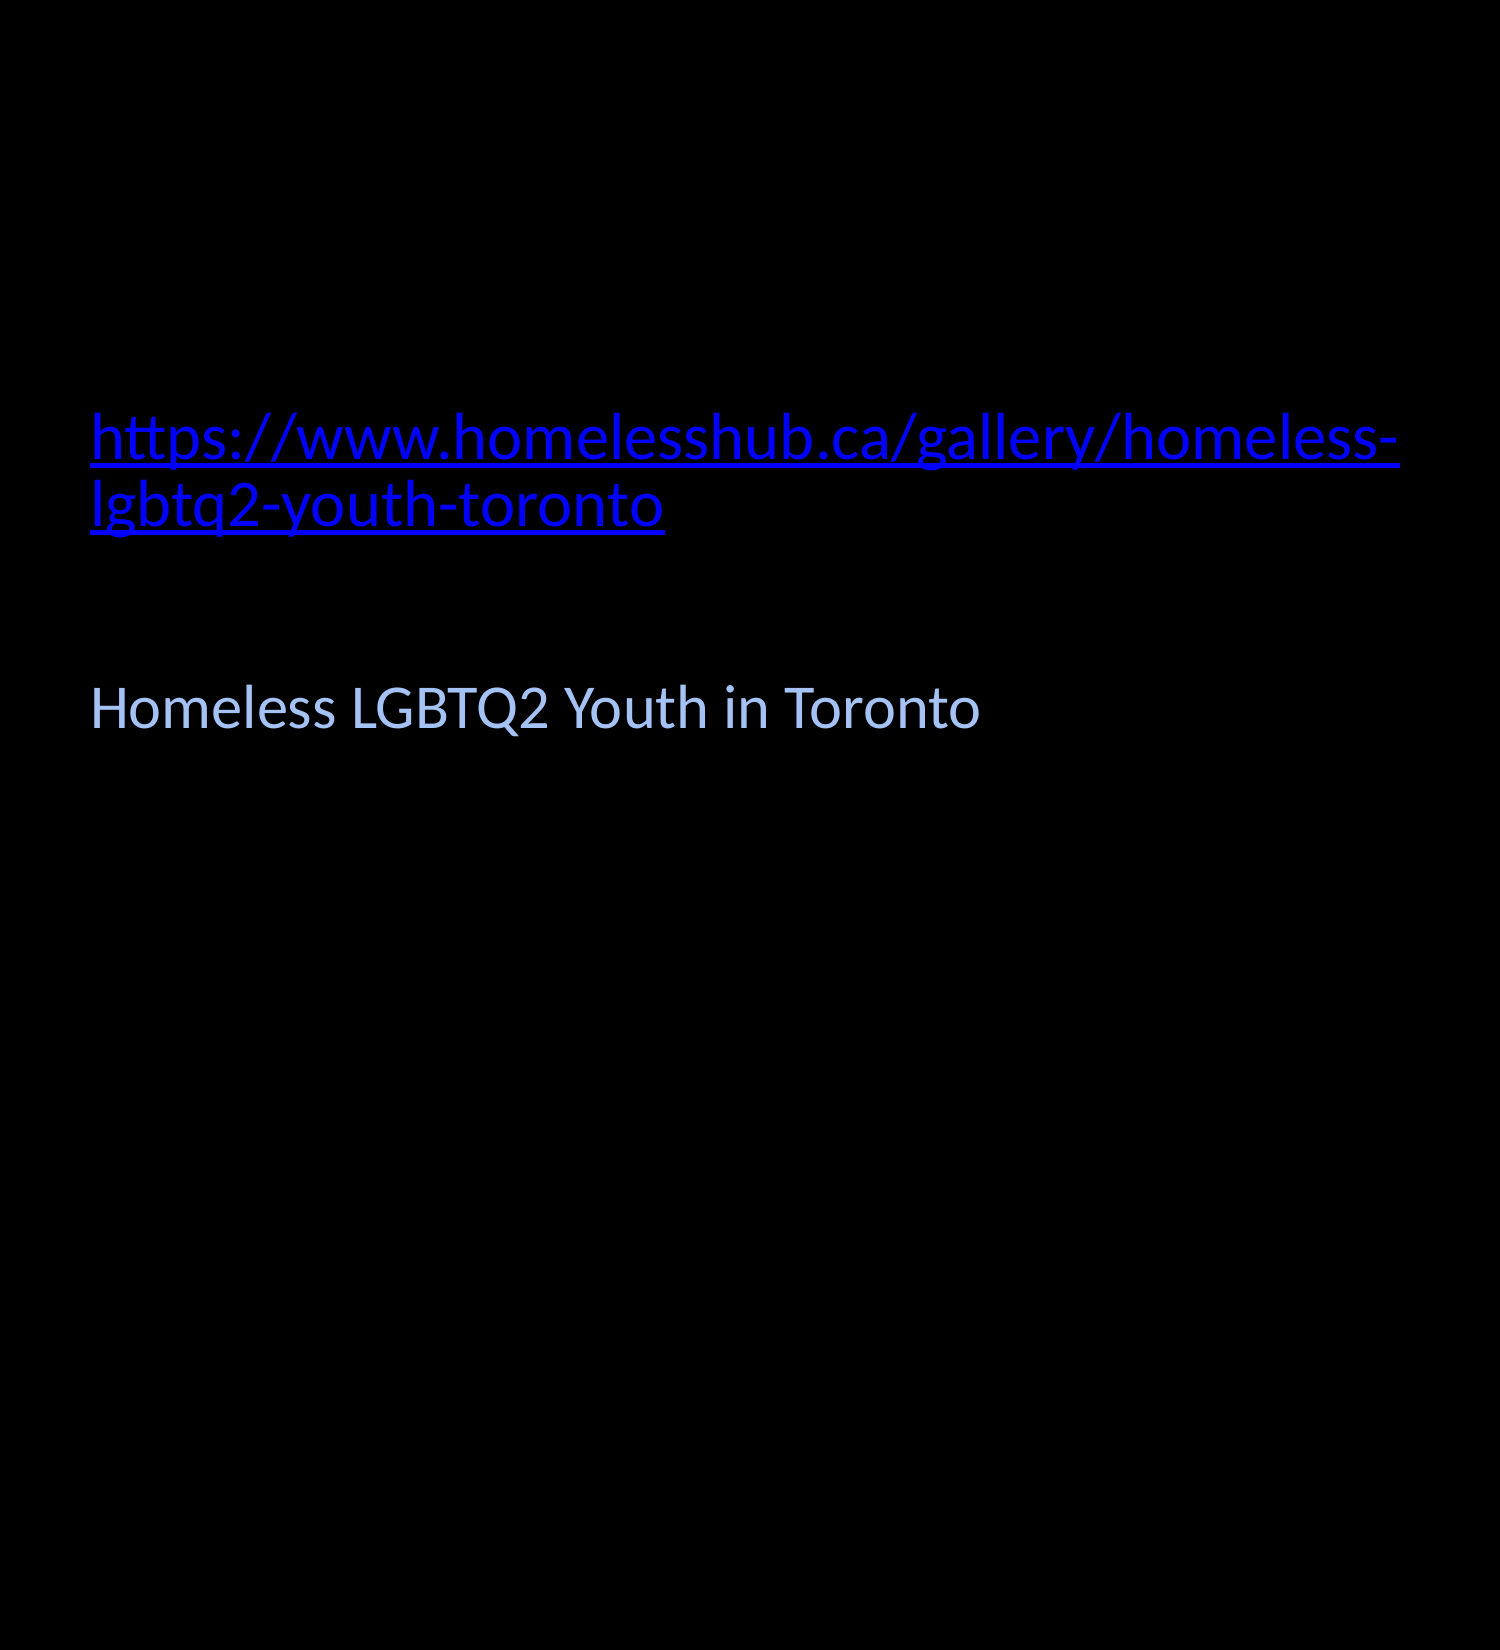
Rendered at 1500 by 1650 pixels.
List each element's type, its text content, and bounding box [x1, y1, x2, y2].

list https://www.homelesshub.ca/gallery/homeless-lgbtq2-youth-toronto Homeless LGBTQ2 Youth in Toronto [75, 384, 1425, 1474]
